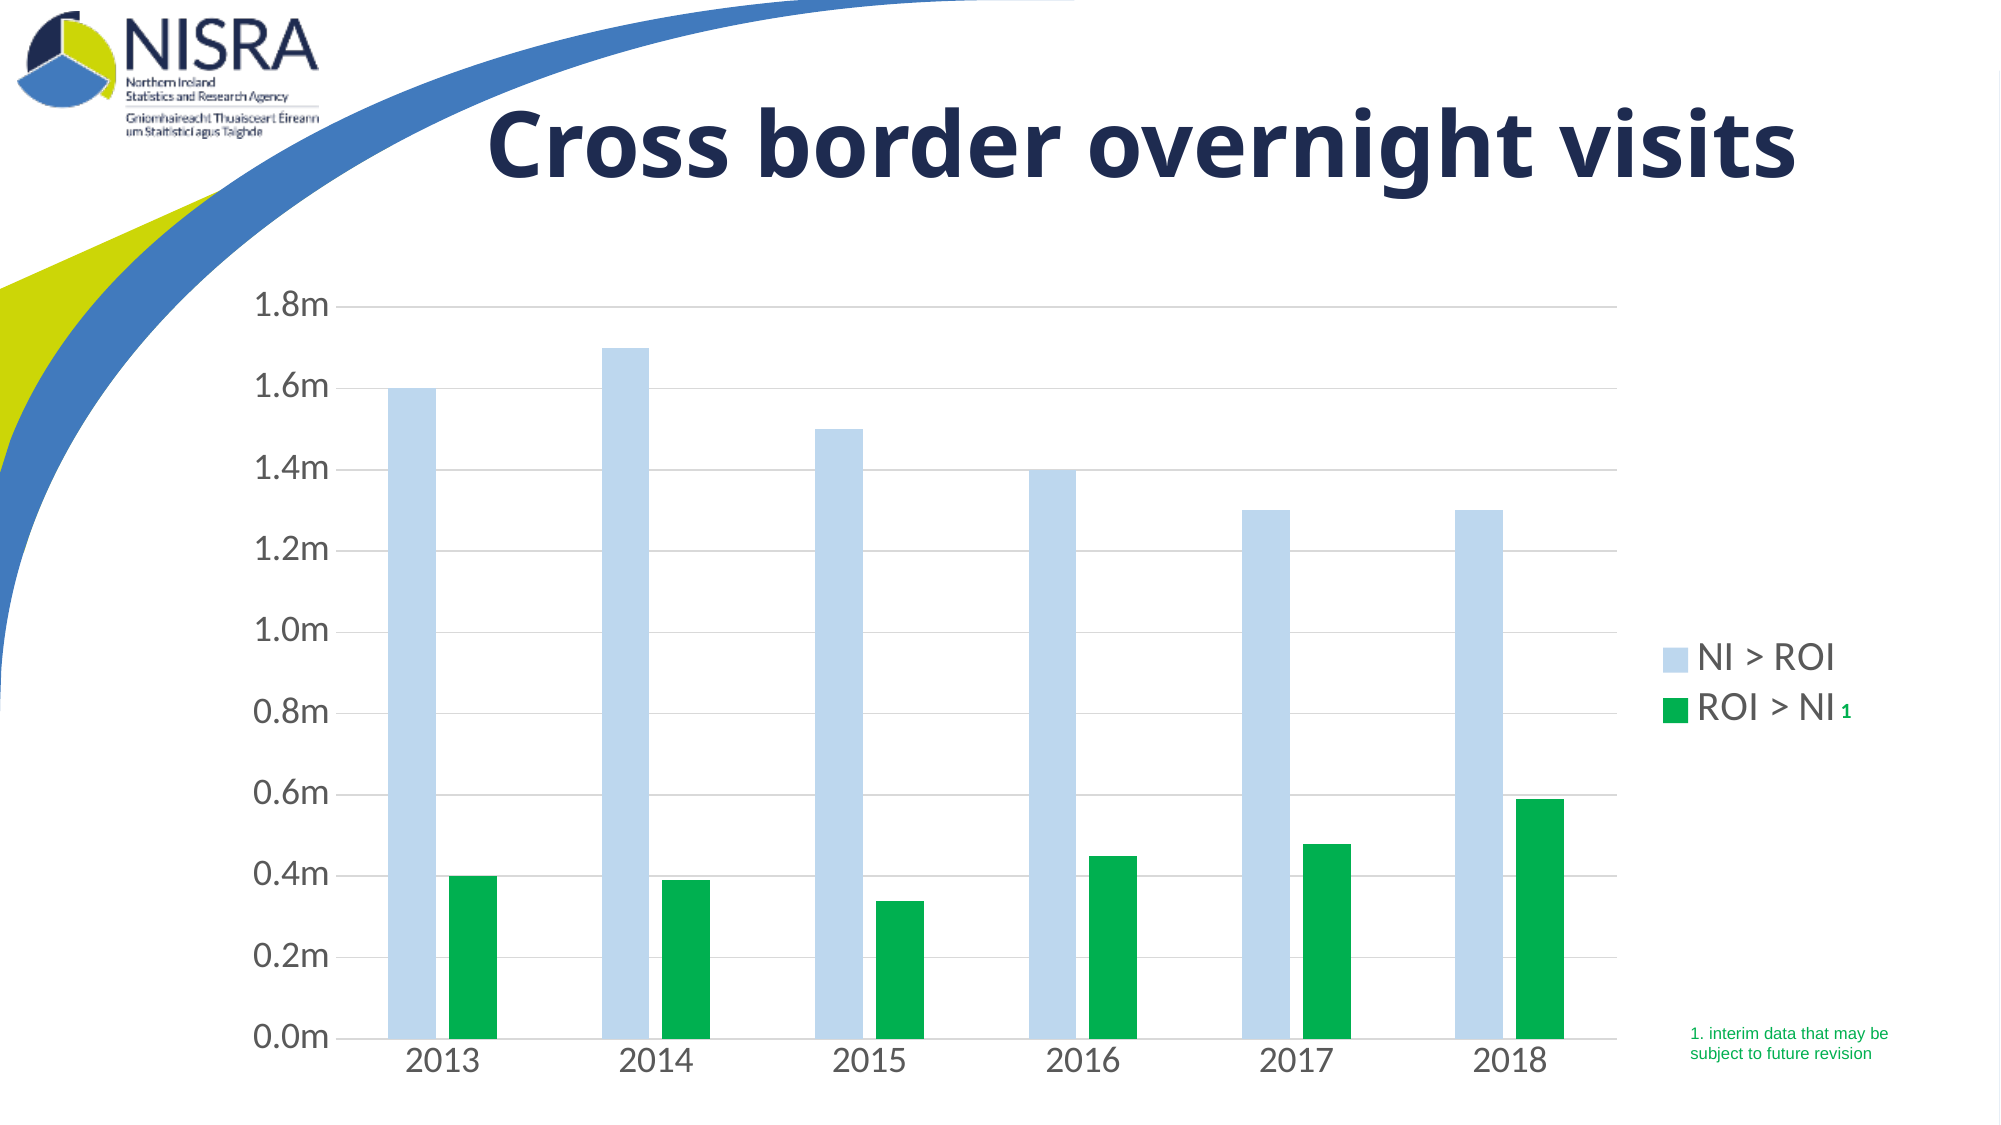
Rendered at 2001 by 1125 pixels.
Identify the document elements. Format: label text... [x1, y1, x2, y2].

title Cross border overnight visits [469, 48, 1863, 246]
chart [220, 271, 1863, 1099]
picture [17, 11, 319, 139]
text_box 1. interim data that may be subject to future revision [1863, 1015, 1932, 1071]
